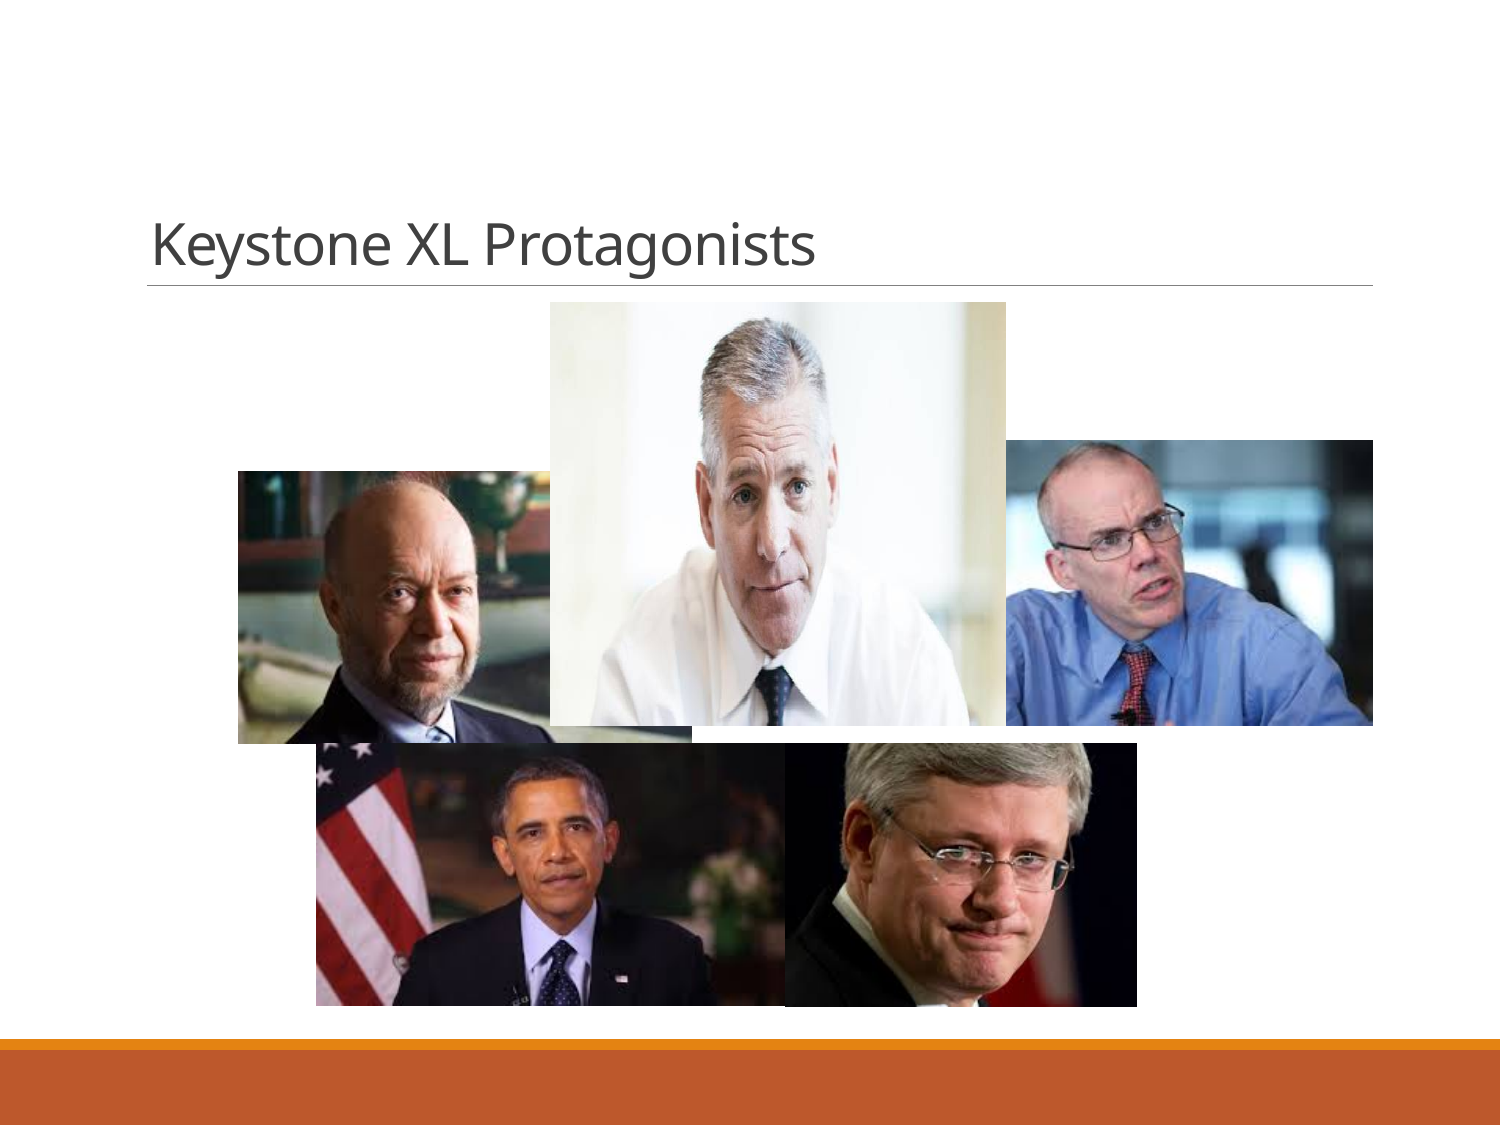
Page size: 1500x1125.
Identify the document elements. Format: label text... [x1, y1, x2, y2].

picture [550, 301, 1373, 727]
picture [315, 742, 1138, 1007]
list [237, 470, 693, 744]
title Keystone XL Protagonists [135, 47, 1373, 285]
